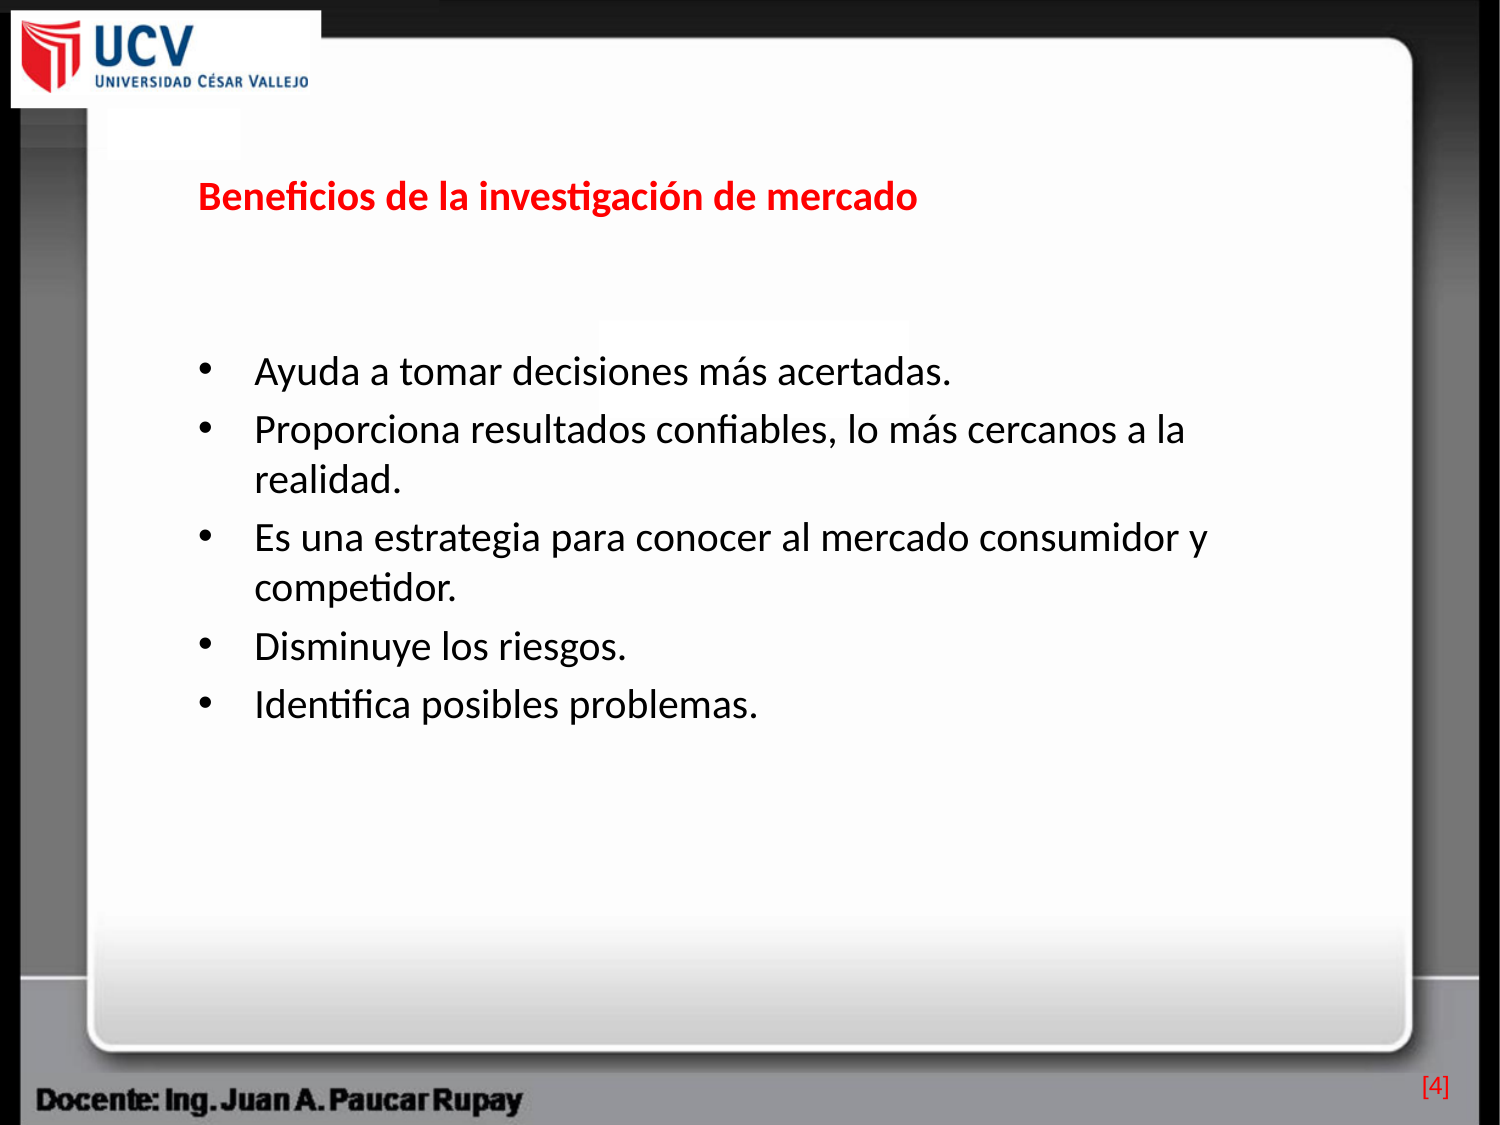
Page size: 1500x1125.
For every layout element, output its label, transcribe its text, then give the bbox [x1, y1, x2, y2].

list Beneficios de la investigación de mercado Ayuda a tomar decisiones más acertadas. Proporciona resultados confiables, lo más cercanos a la realidad. Es una estrategia para conocer al mercado consumidor y competidor. Disminuye los riesgos. Identifica posibles problemas. [182, 160, 1306, 959]
slide_number [4] [1114, 1054, 1465, 1115]
picture [0, 0, 1500, 1125]
